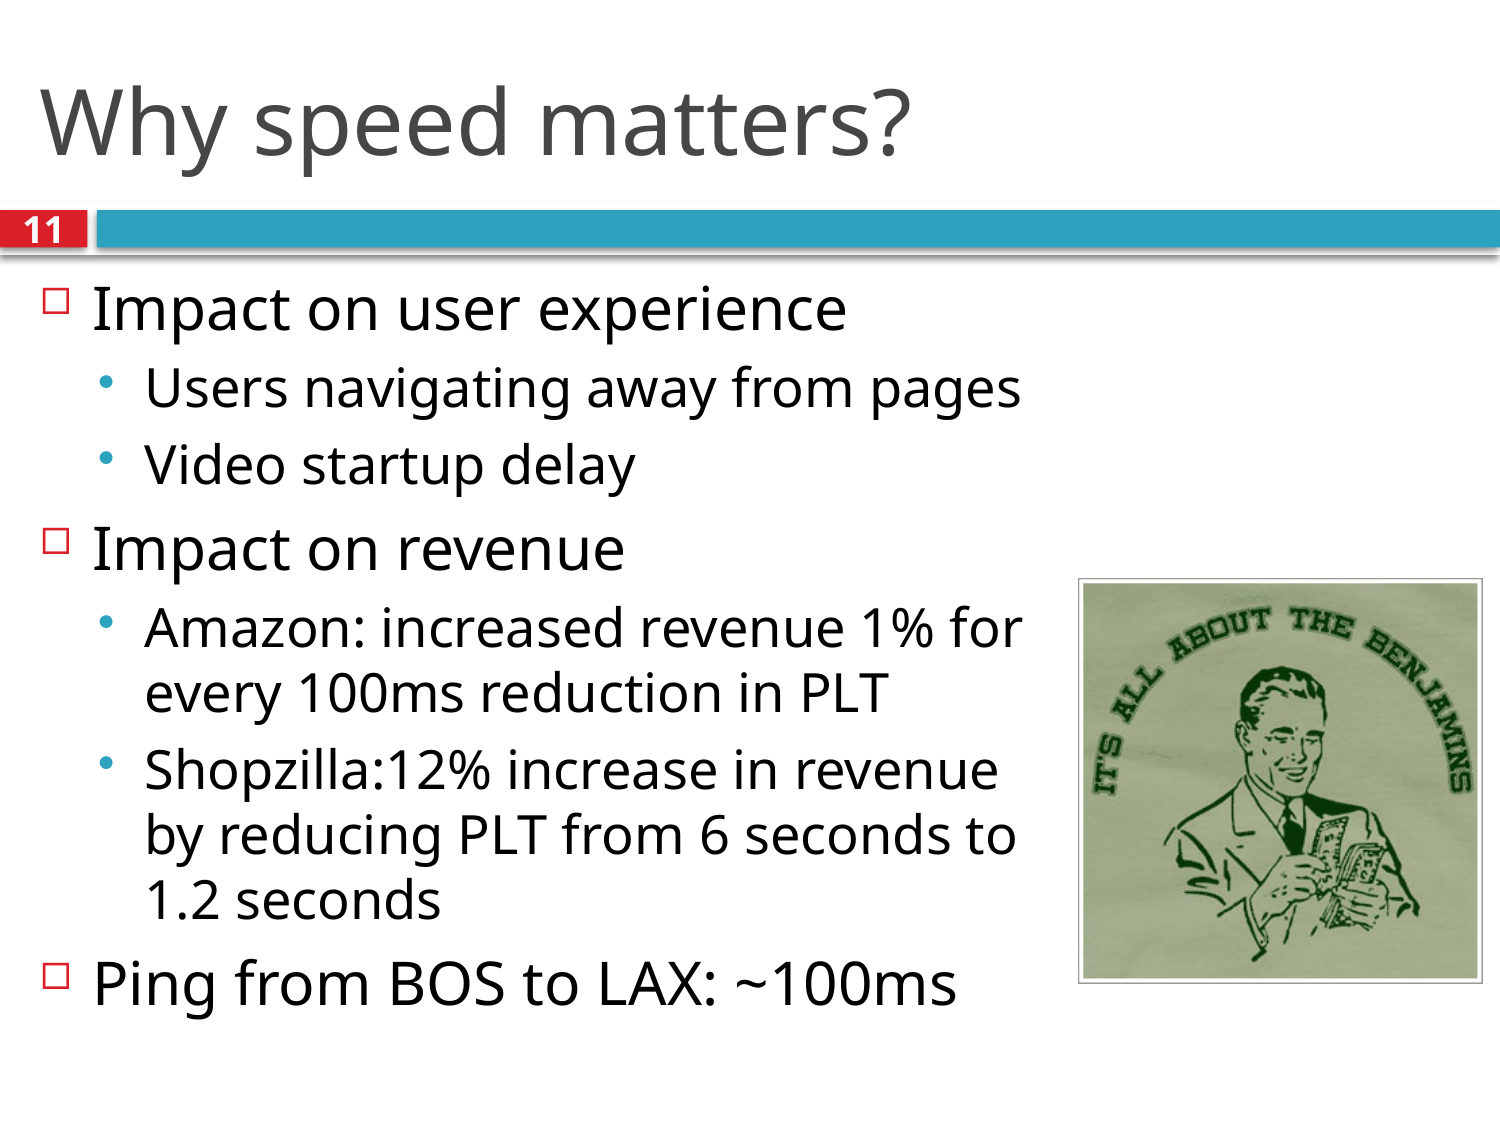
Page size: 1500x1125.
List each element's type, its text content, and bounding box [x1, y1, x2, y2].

list Impact on user experience Users navigating away from pages Video startup delay Impact on revenue Amazon: increased revenue 1% for every 100ms reduction in PLT Shopzilla:12% increase in revenue by reducing PLT from 6 seconds to 1.2 seconds Ping from BOS to LAX: ~100ms [24, 262, 1065, 1100]
picture [1078, 578, 1483, 984]
slide_number 11 [0, 206, 88, 257]
title Why speed matters? [24, 37, 1475, 200]
